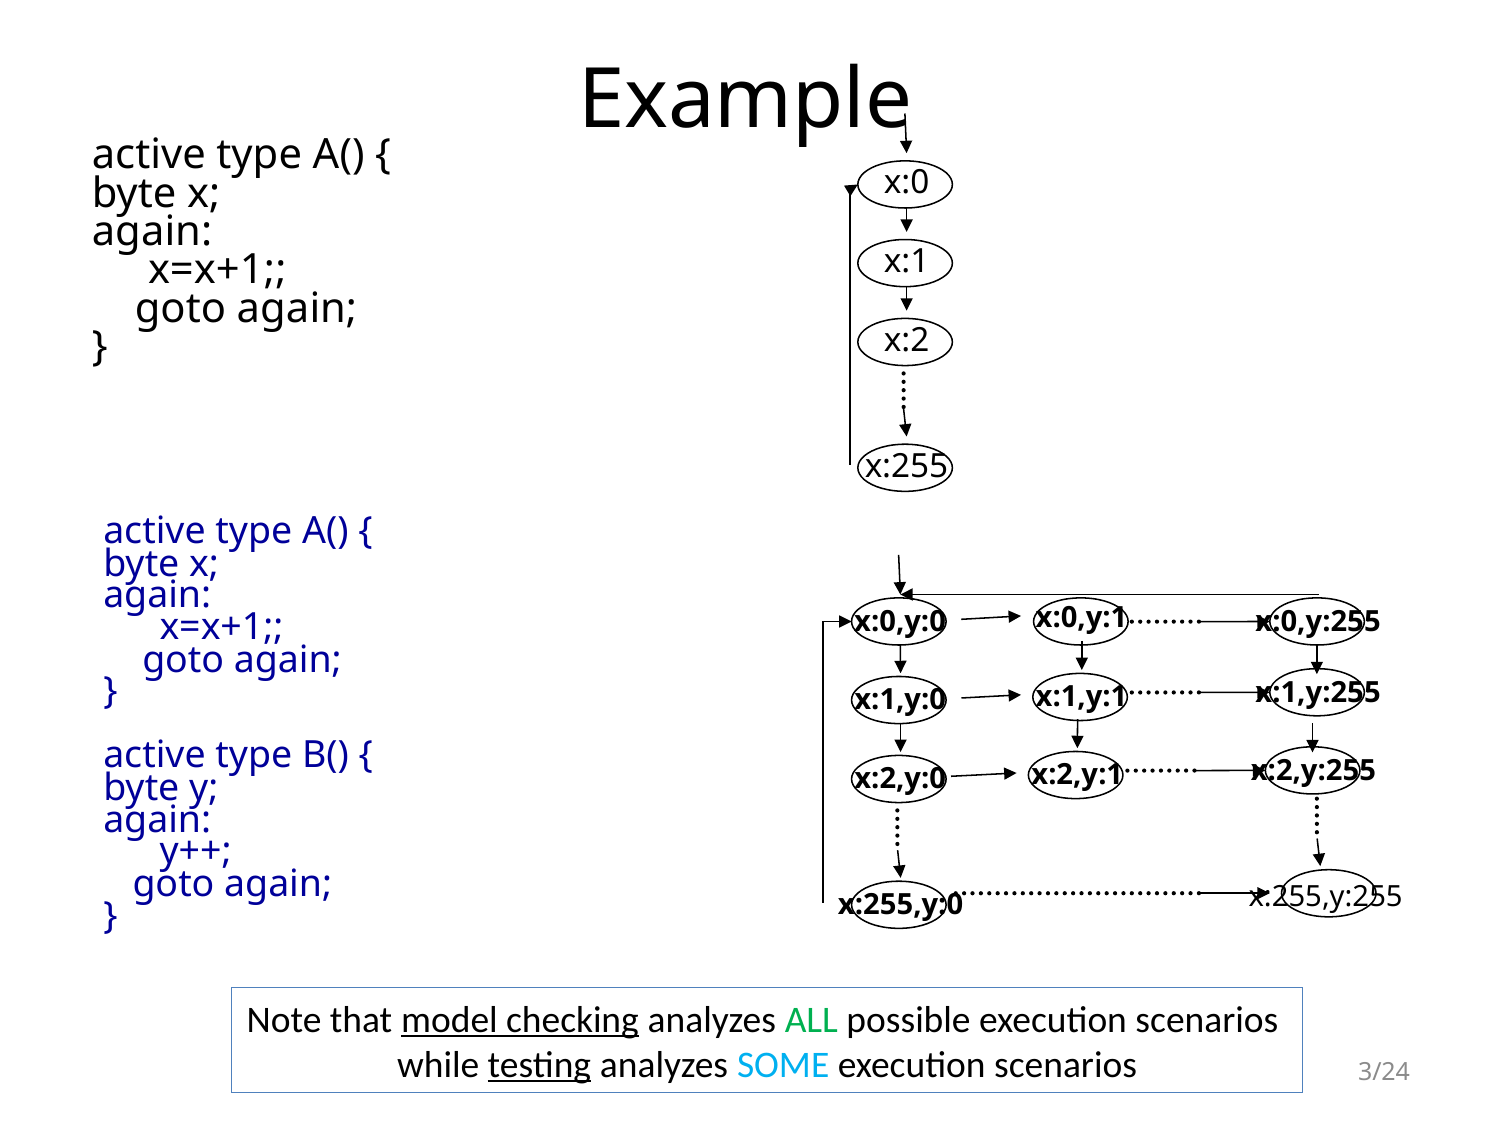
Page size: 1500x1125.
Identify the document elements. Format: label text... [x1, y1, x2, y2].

text_box x:2,y:1 [1115, 748, 1139, 798]
text_box x:255,y:0 [823, 877, 979, 928]
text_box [950, 772, 1017, 777]
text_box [897, 850, 901, 879]
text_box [961, 694, 1022, 699]
text_box x:0,y:255 [1240, 595, 1396, 645]
text_box x:1 [869, 231, 945, 287]
text_box x:2,y:255 [1236, 744, 1392, 794]
text_box x:255,y:255 [1233, 869, 1418, 920]
text_box x:1,y:1 [1115, 669, 1143, 720]
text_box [961, 615, 1022, 620]
text_box x:0,y:1 [1115, 595, 1143, 641]
text_box [945, 171, 953, 197]
text_box x:0,y:1 [1020, 595, 1103, 641]
slide_number 3 [1253, 1042, 1425, 1103]
text_box [863, 247, 869, 279]
text_box [945, 329, 953, 355]
text_box x:1,y:0 [855, 673, 962, 723]
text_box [1316, 838, 1321, 867]
text_box [1054, 641, 1081, 645]
text_box x:0,y:0 [839, 594, 962, 645]
text_box x:2 [869, 310, 945, 366]
text_box [858, 169, 869, 200]
text_box Note that model checking analyzes ALL possible execution scenarios while testing analyzes SOME execution scenarios [231, 987, 1303, 1093]
text_box [863, 326, 869, 358]
title Example [70, 0, 1421, 188]
text_box x:255 [850, 436, 964, 492]
list active type A() { byte x; again: x=x+1;; goto again; } [76, 136, 704, 457]
text_box x:2,y:0 [855, 752, 962, 802]
text_box x:0 [869, 153, 945, 208]
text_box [903, 408, 907, 437]
text_box [1281, 869, 1377, 917]
text_box active type A() { byte x; again: x=x+1;; goto again; } active type B() { byte y; again: y++; goto again; } [88, 515, 715, 834]
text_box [850, 184, 859, 465]
text_box x:1,y:255 [1240, 666, 1396, 716]
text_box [823, 621, 852, 904]
text_box x:2,y:1 [1016, 748, 1103, 798]
text_box [945, 250, 953, 276]
text_box [1083, 641, 1103, 645]
text_box x:1,y:1 [1020, 669, 1103, 720]
